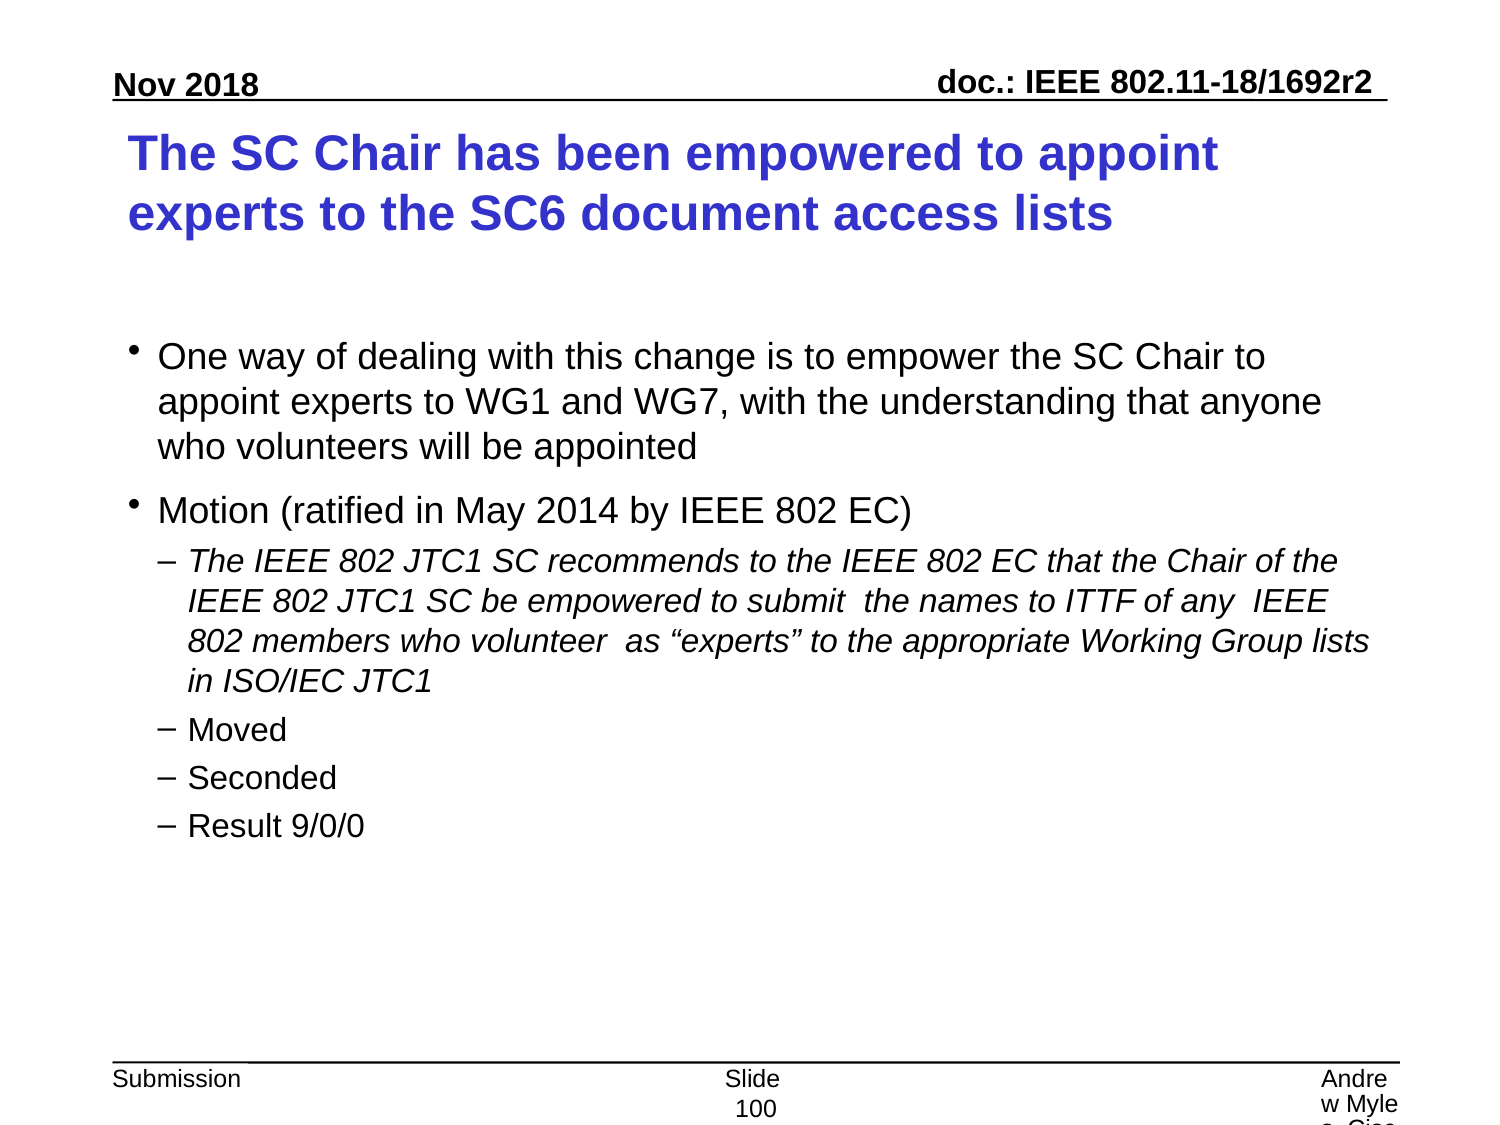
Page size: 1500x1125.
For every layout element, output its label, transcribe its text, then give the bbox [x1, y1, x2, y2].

list One way of dealing with this change is to empower the SC Chair to appoint experts to WG1 and WG7, with the understanding that anyone who volunteers will be appointed Motion (ratified in May 2014 by IEEE 802 EC) The IEEE 802 JTC1 SC recommends to the IEEE 802 EC that the Chair of the IEEE 802 JTC1 SC be empowered to submit the names to ITTF of any IEEE 802 members who volunteer as “experts” to the appropriate Working Group lists in ISO/IEC JTC1 Moved Seconded Result 9/0/0 [112, 324, 1388, 1000]
slide_number Slide 100 [709, 1061, 803, 1093]
footer Andrew Myles, Cisco [1320, 1061, 1402, 1093]
title The SC Chair has been empowered to appoint experts to the SC6 document access lists [112, 112, 1388, 288]
